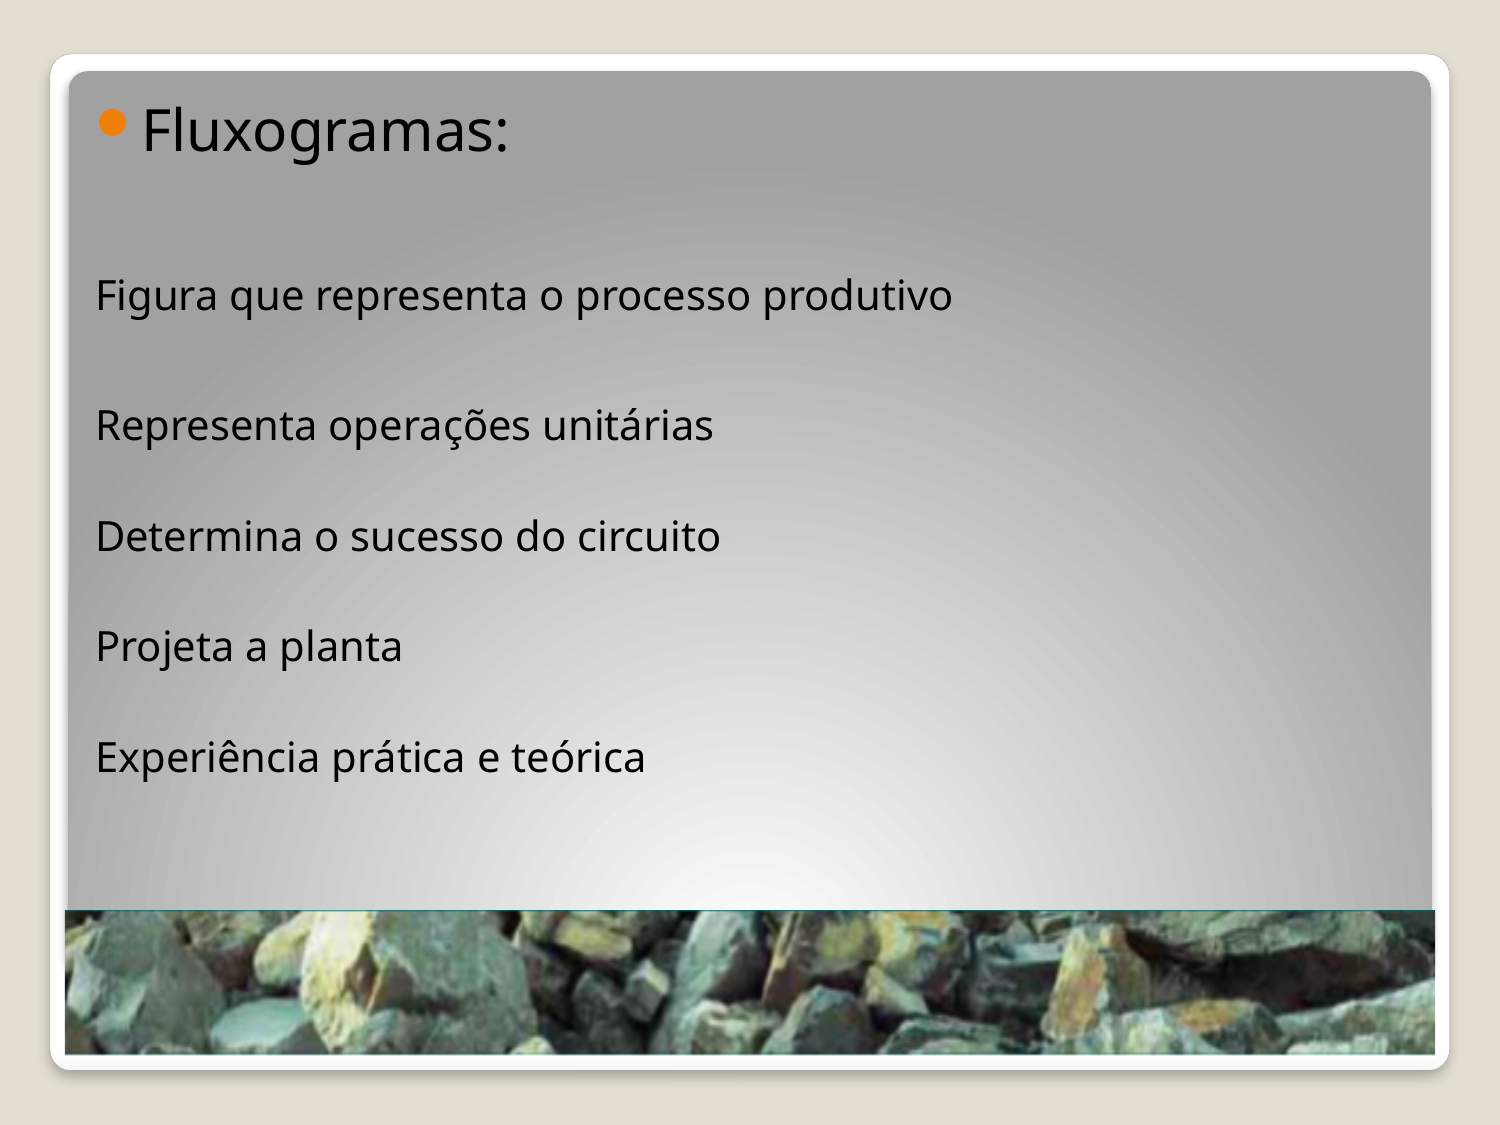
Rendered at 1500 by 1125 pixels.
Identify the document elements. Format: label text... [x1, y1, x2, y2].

picture [64, 909, 1436, 1059]
list Fluxogramas: Figura que representa o processo produtivo Representa operações unitárias Determina o sucesso do circuito Projeta a planta Experiência prática e teórica [64, 78, 1408, 909]
